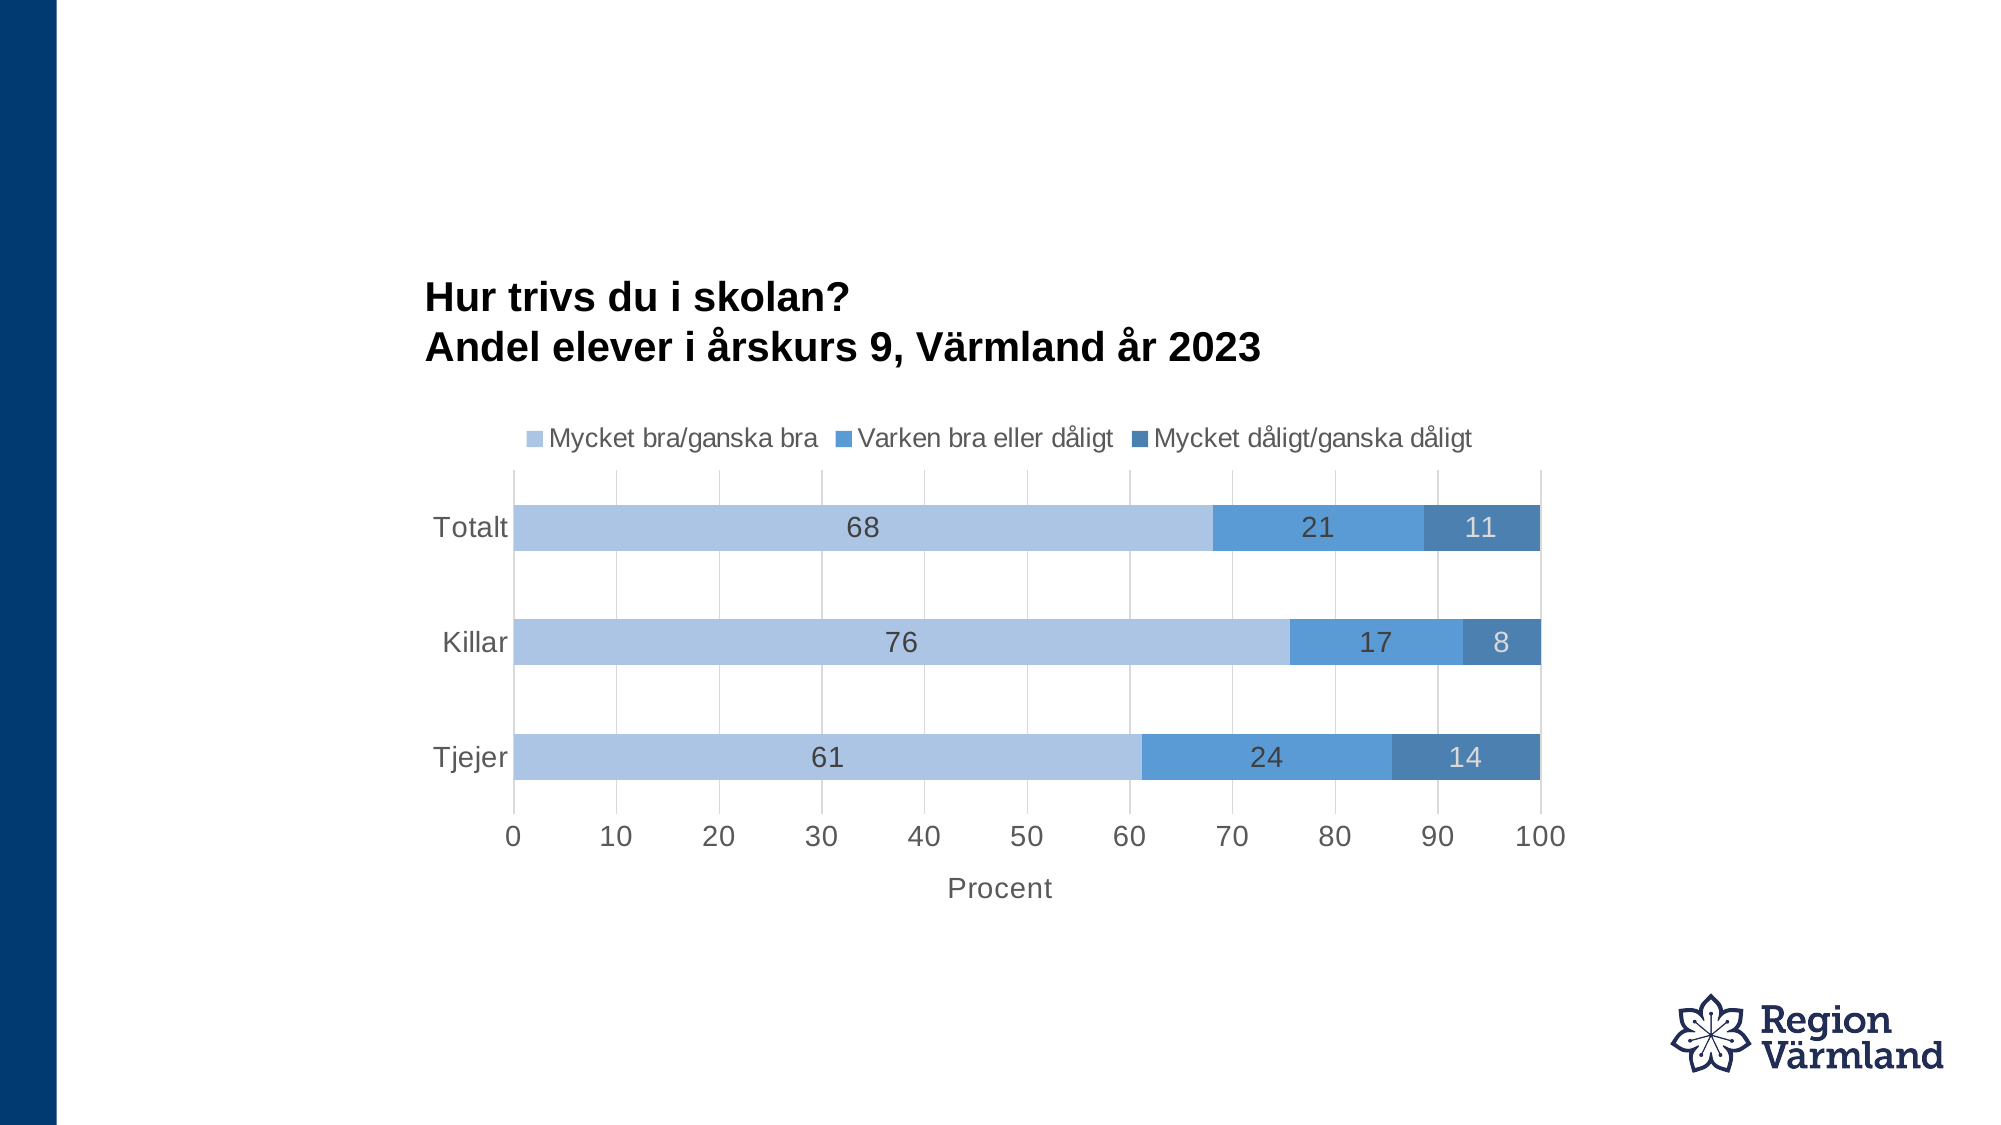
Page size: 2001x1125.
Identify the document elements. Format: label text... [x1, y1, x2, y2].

title Hur trivs du i skolan? Andel elever i årskurs 9, Värmland år 2023 [409, 159, 1591, 377]
chart [409, 407, 1591, 939]
picture [1670, 993, 1944, 1073]
